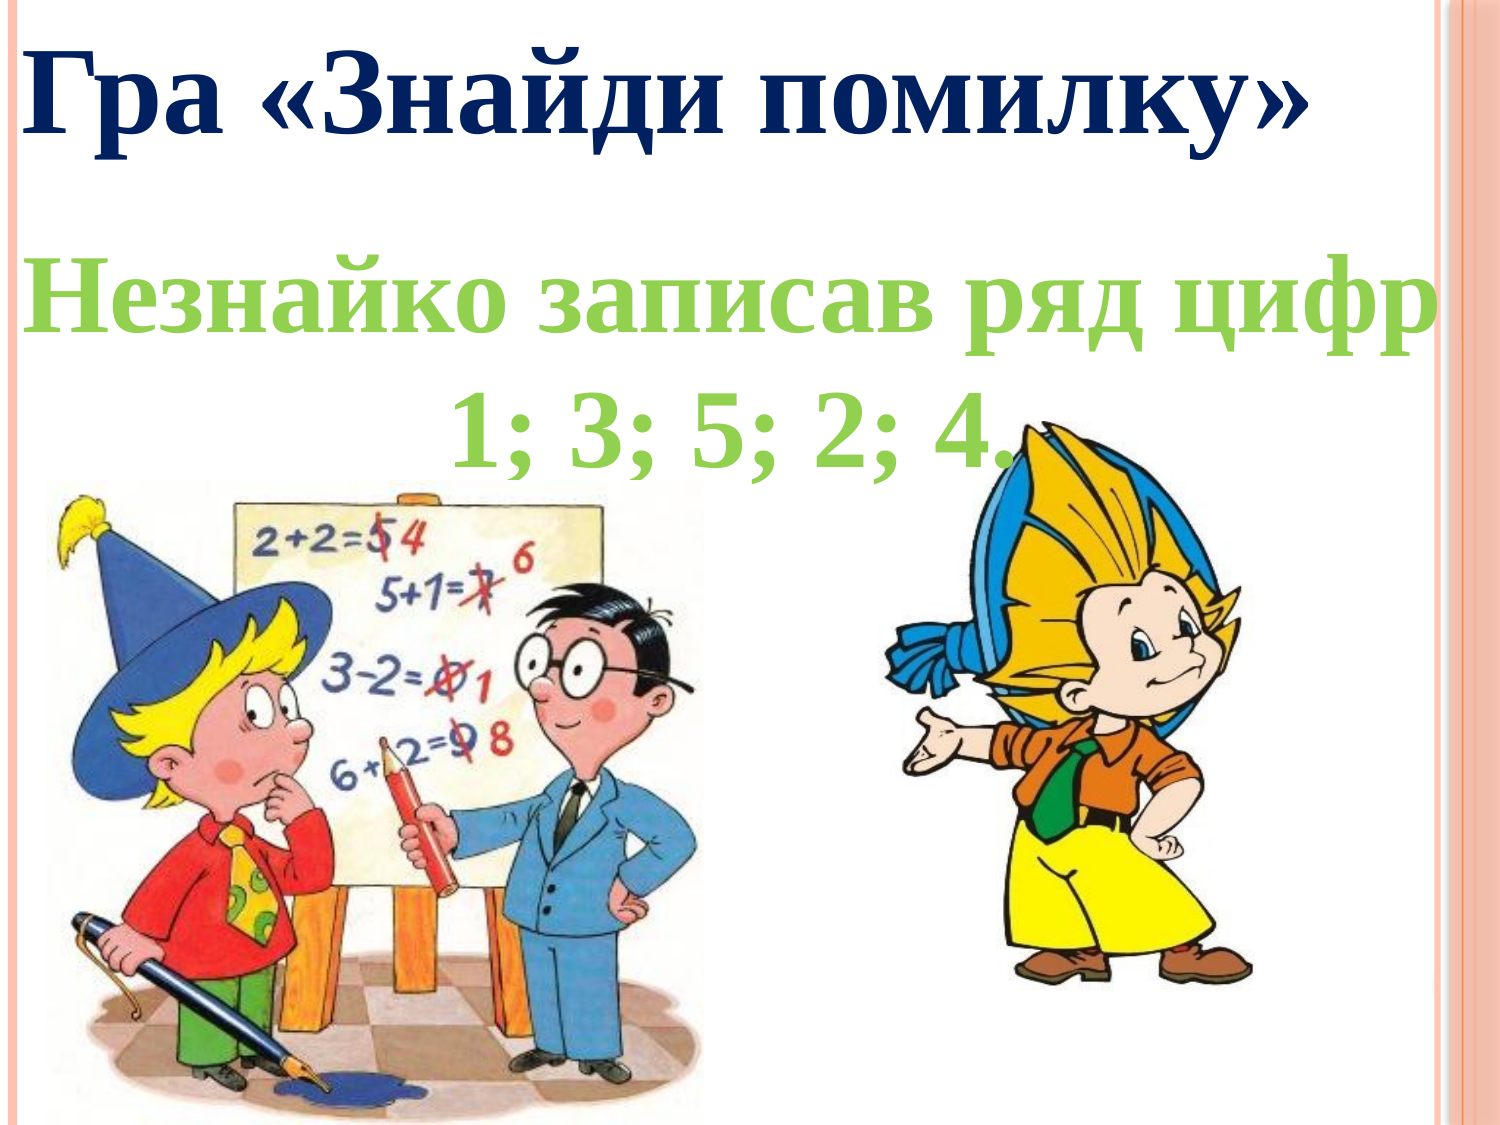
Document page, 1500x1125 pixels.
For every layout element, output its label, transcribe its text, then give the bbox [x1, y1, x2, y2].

text_box Гра «Знайди помилку» [6, 0, 1331, 166]
text_box Незнайко записав ряд цифр 1; 3; 5; 2; 4. [7, 77, 1459, 497]
picture [46, 479, 704, 1125]
picture [831, 421, 1432, 1054]
